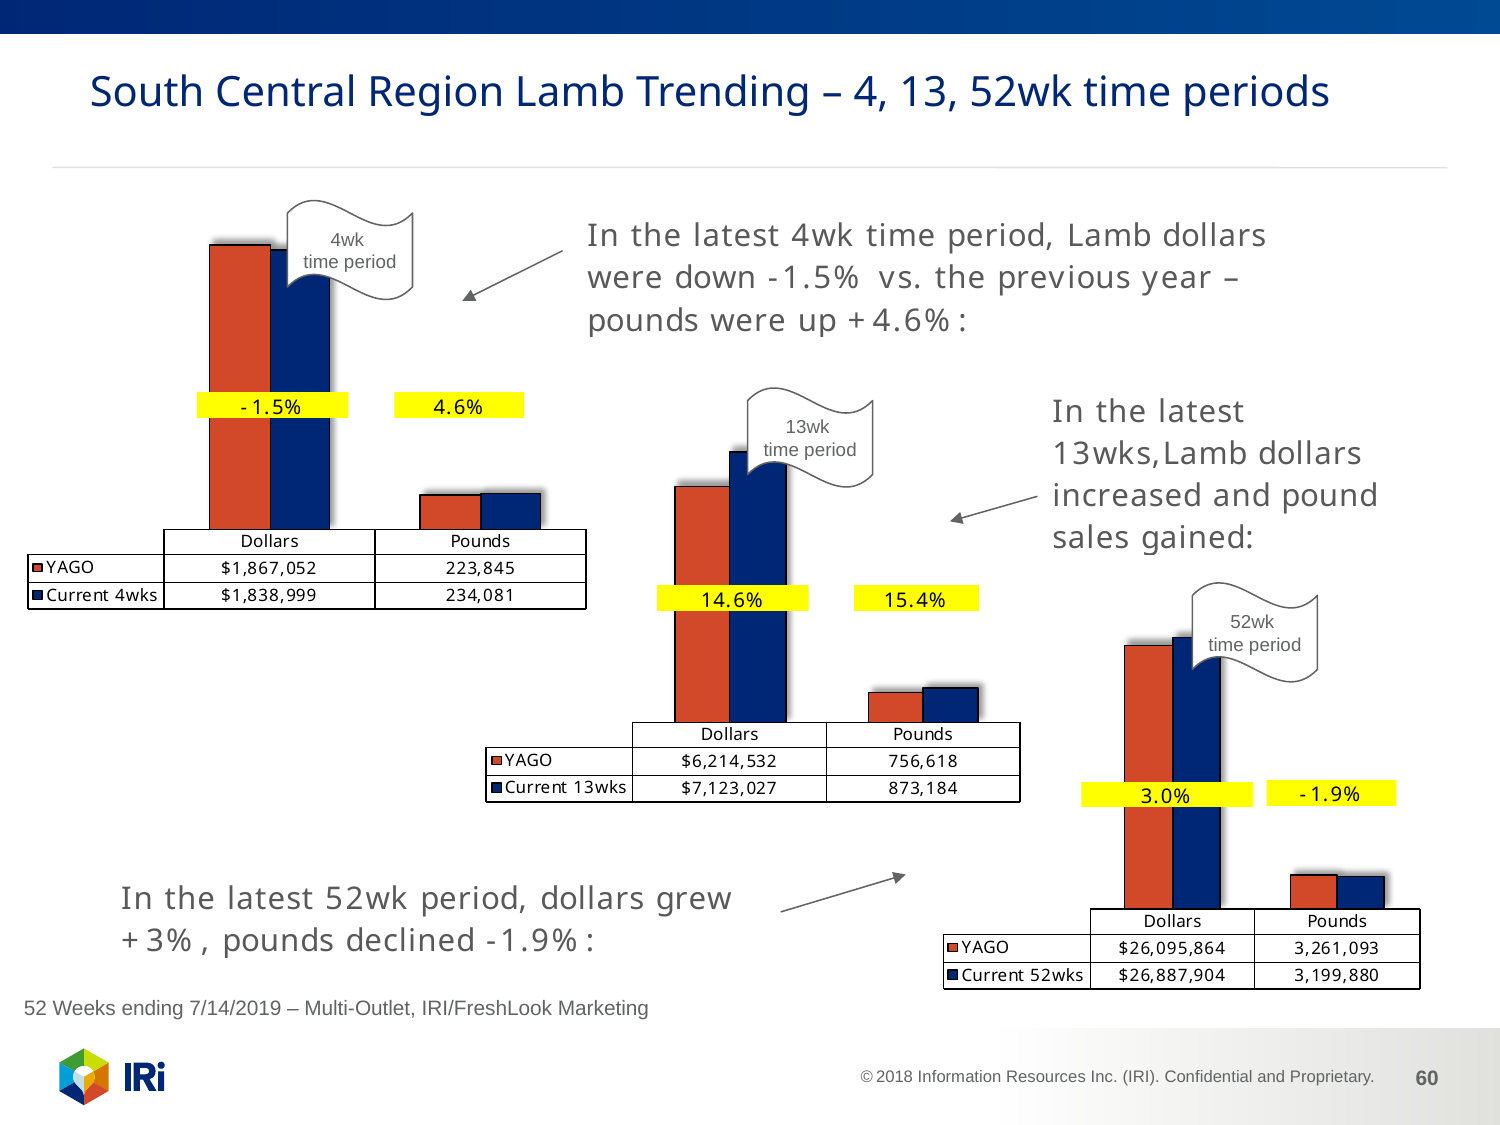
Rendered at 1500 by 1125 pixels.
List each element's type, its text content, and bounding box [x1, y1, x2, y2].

text_box [816, 872, 906, 902]
picture [0, 211, 1436, 1030]
text_box 13wk time period [747, 388, 813, 402]
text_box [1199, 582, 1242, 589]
picture [112, 874, 811, 961]
text_box 4wk time period [291, 200, 343, 209]
text_box 52 Weeks ending 7/14/2019 – Multi-Outlet, IRI/FreshLook Marketing [9, 987, 664, 1028]
text_box South Central Region Lamb Trending – 4, 13, 52wk time periods [74, 37, 1469, 142]
